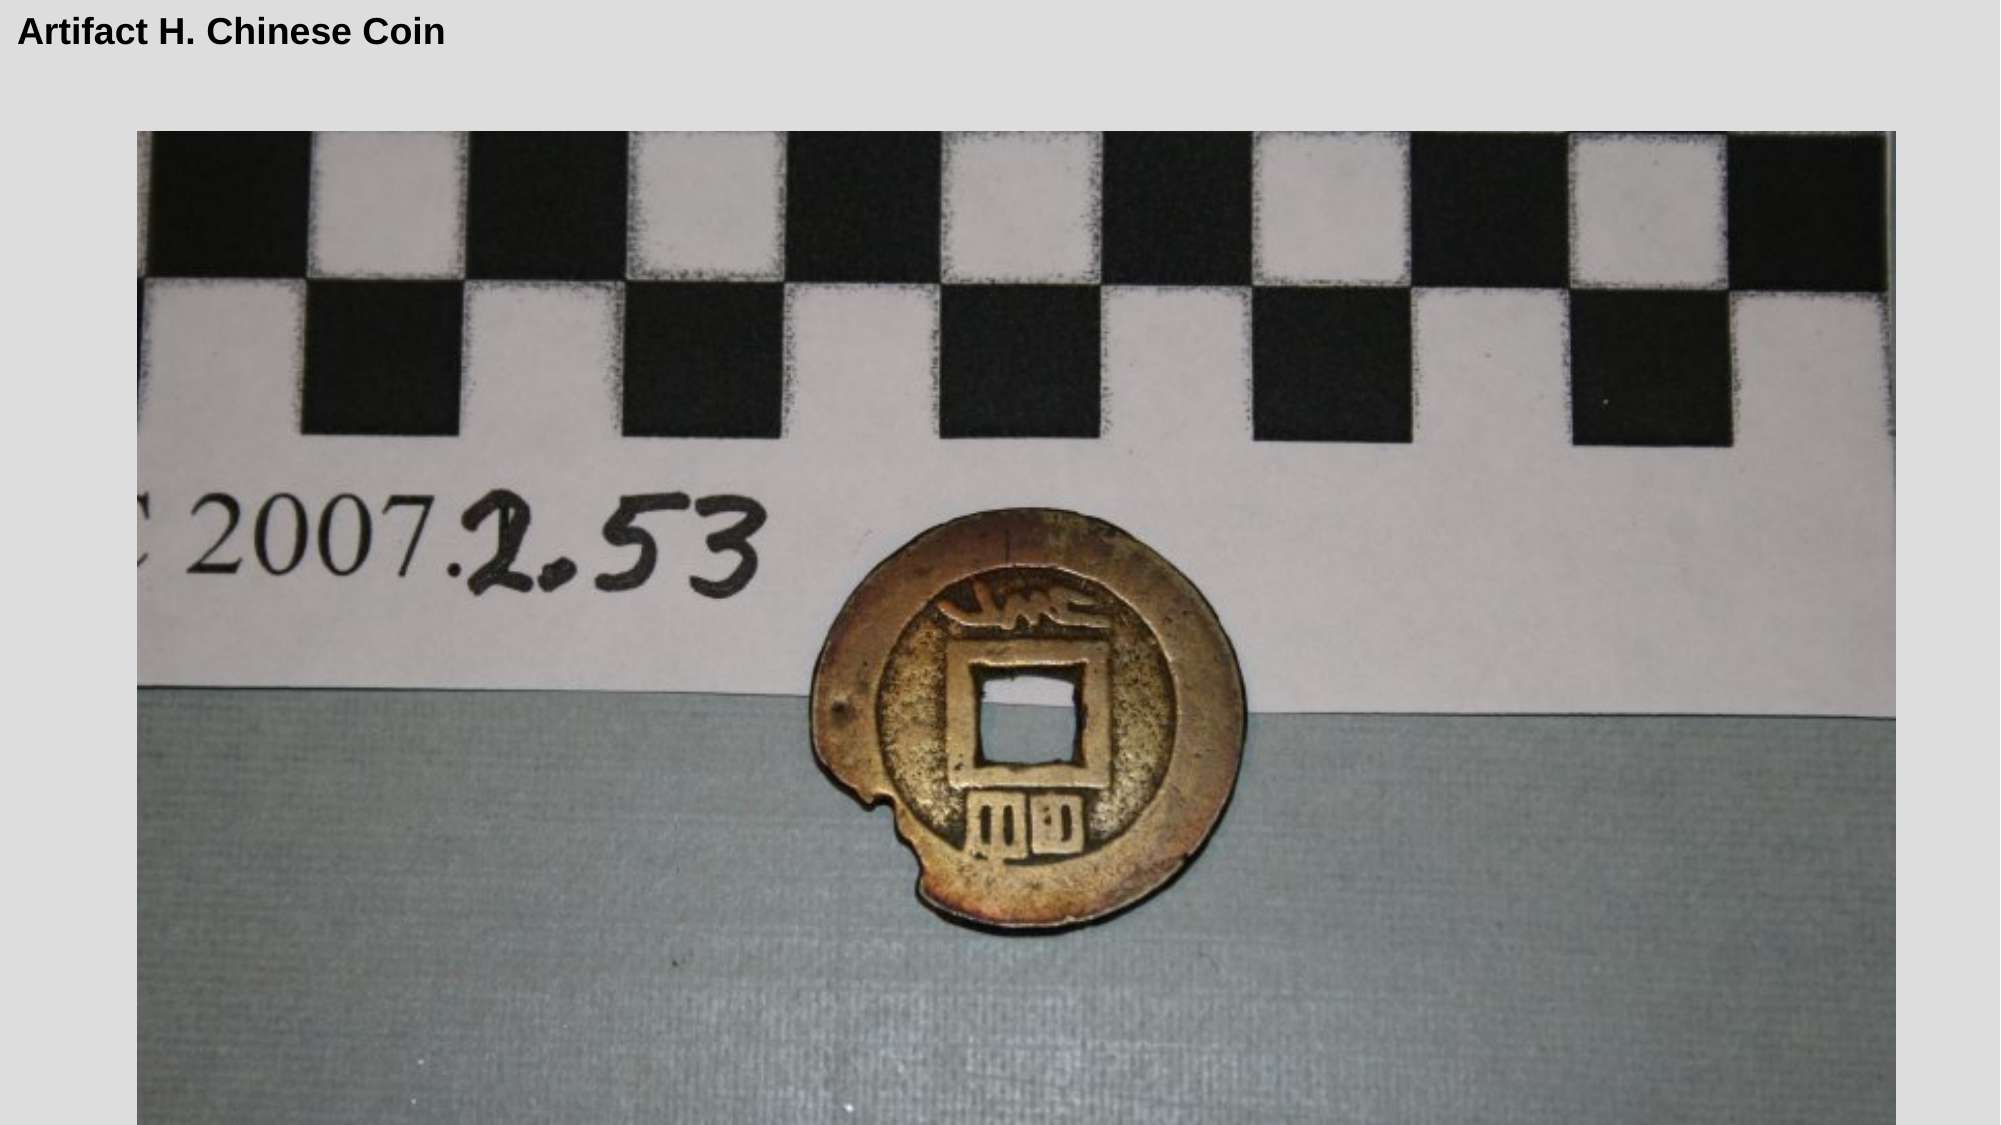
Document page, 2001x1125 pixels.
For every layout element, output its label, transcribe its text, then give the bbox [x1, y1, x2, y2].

picture [137, 131, 1896, 1125]
text_box Artifact H. Chinese Coin [2, 0, 462, 60]
